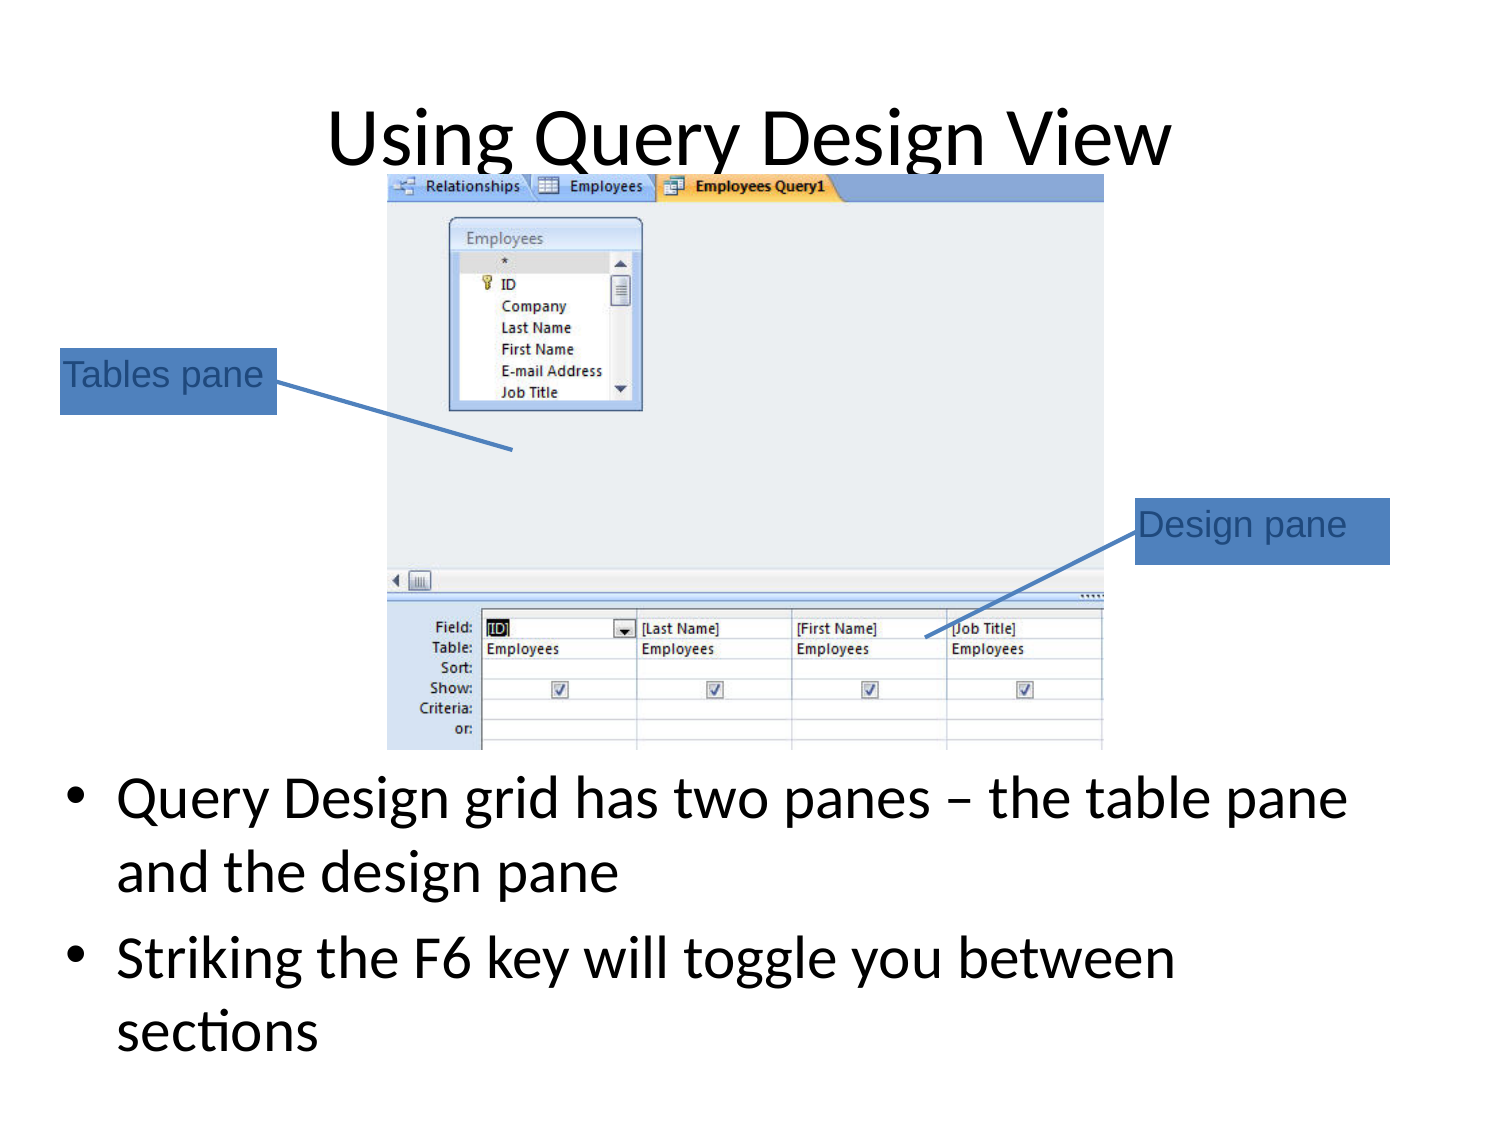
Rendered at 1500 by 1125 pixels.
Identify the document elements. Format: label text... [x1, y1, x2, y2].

text_box Design pane [1137, 499, 1388, 563]
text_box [924, 530, 1138, 638]
picture [387, 174, 1105, 751]
list Query Design grid has two panes – the table pane and the design pane Striking the F6 key will toggle you between sections [50, 750, 1400, 1075]
title Using Query Design View [75, 75, 1425, 216]
text_box Tables pane [62, 349, 275, 413]
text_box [274, 380, 513, 451]
